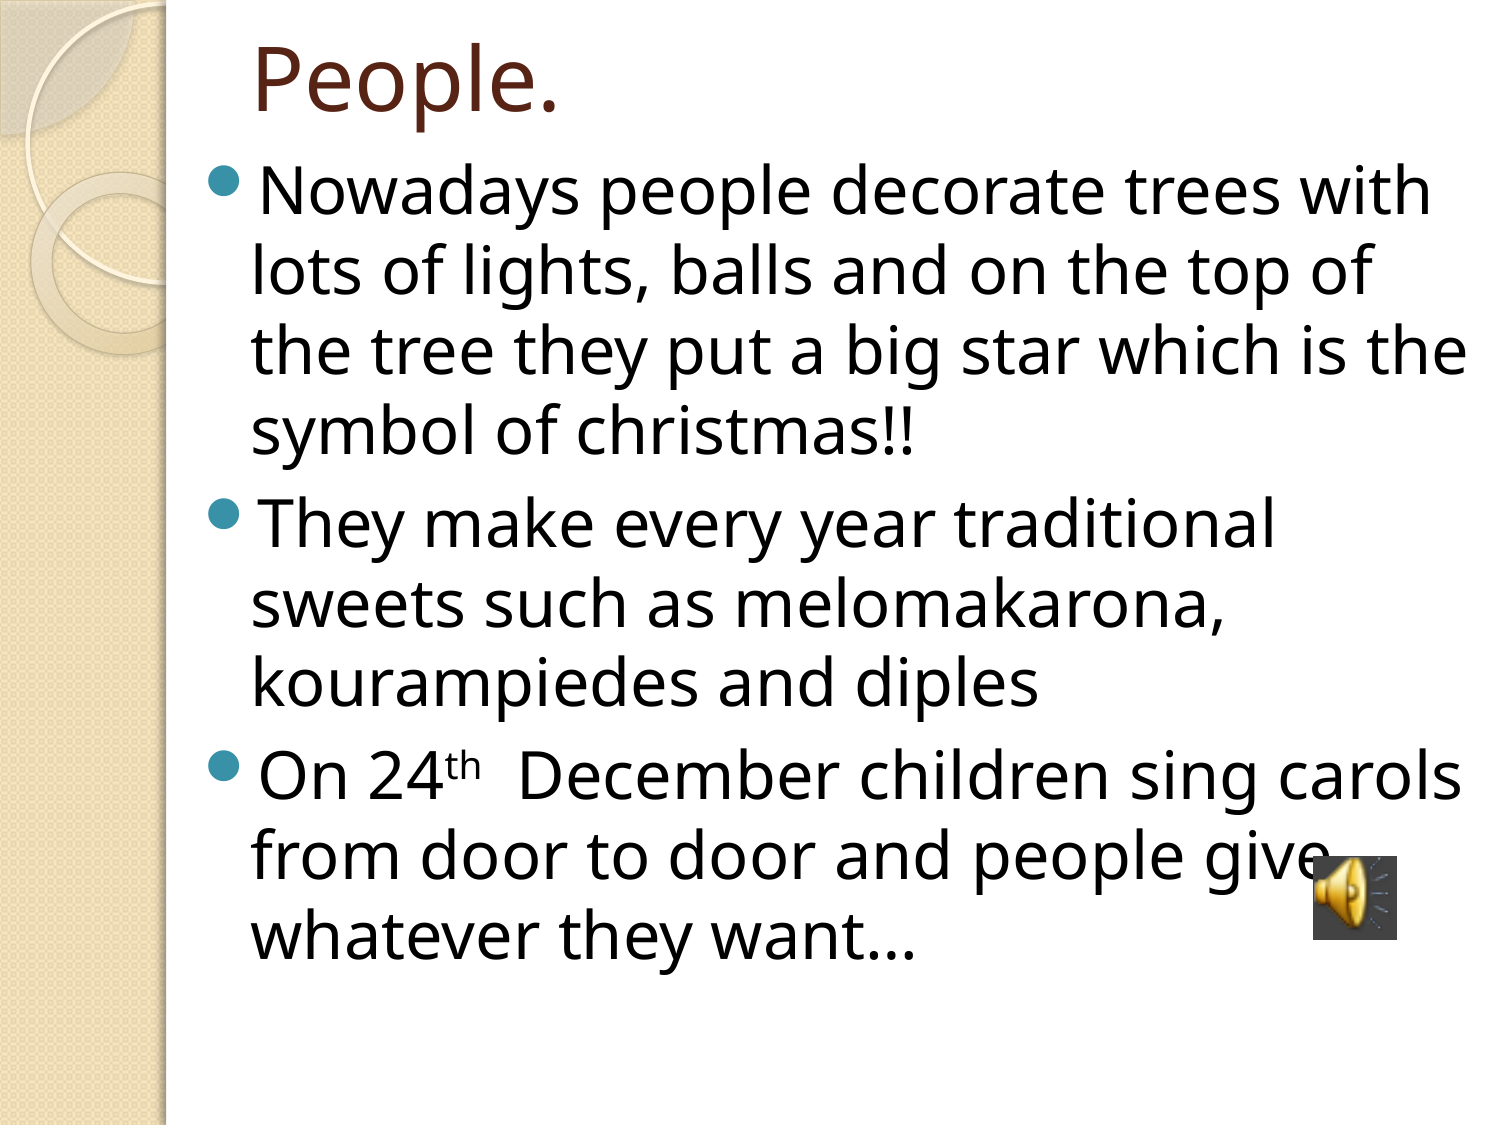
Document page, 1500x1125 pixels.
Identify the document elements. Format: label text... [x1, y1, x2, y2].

title People. [235, 0, 1466, 140]
list Nowadays people decorate trees with lots of lights, balls and on the top of the tree they put a big star which is the symbol of christmas!! They make every year traditional sweets such as melomakarona, kourampiedes and diples On 24th December children sing carols from door to door and people give whatever they want… [175, 140, 1500, 1090]
picture [1312, 855, 1398, 941]
